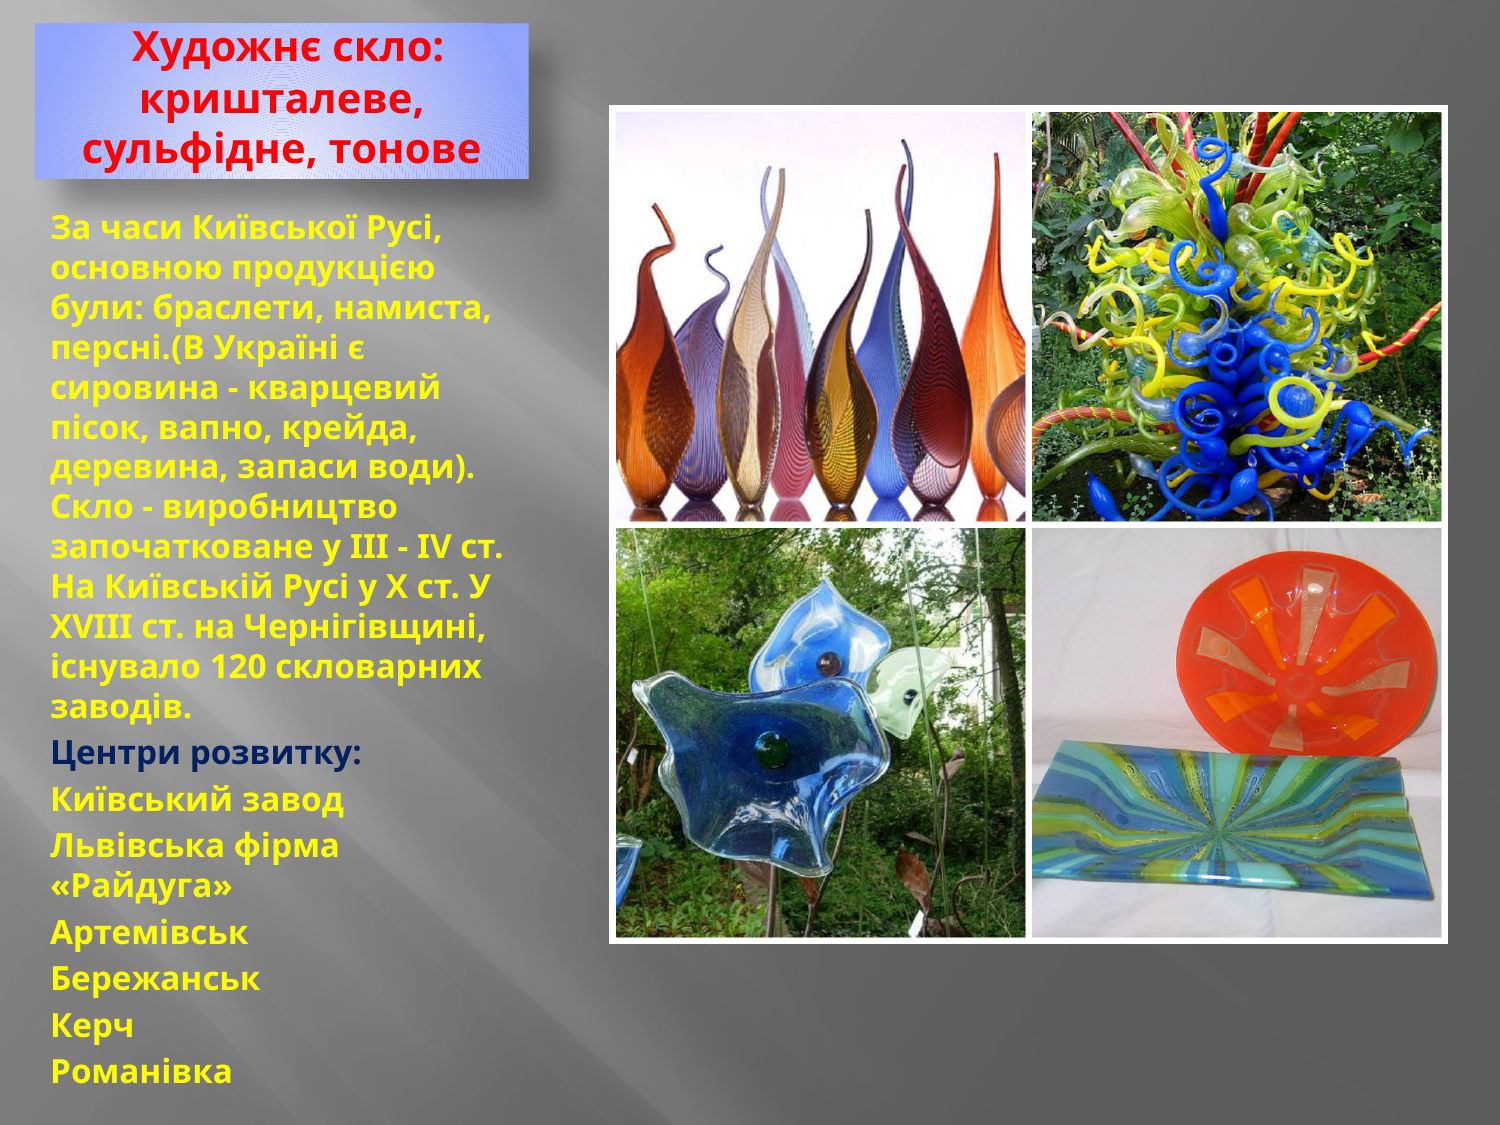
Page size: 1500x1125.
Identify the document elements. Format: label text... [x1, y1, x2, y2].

title Художнє скло: кришталеве, сульфідне, тонове [34, 23, 529, 180]
list За часи Київської Русі, основною продукцією були: браслети, намиста, персні.(В Україні є сировина - кварцевий пісок, вапно, крейда, деревина, запаси води). Скло - виробництво започатковане у III - IV ст. На Київській Русі у X ст. У XVIII ст. на Чернігівщині, існувало 120 скловарних заводів. Центри розвитку: Київський завод Львівська фірма «Райдуга» Артемівськ Бережанськ Керч Романівка [35, 199, 529, 1102]
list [609, 105, 1449, 945]
